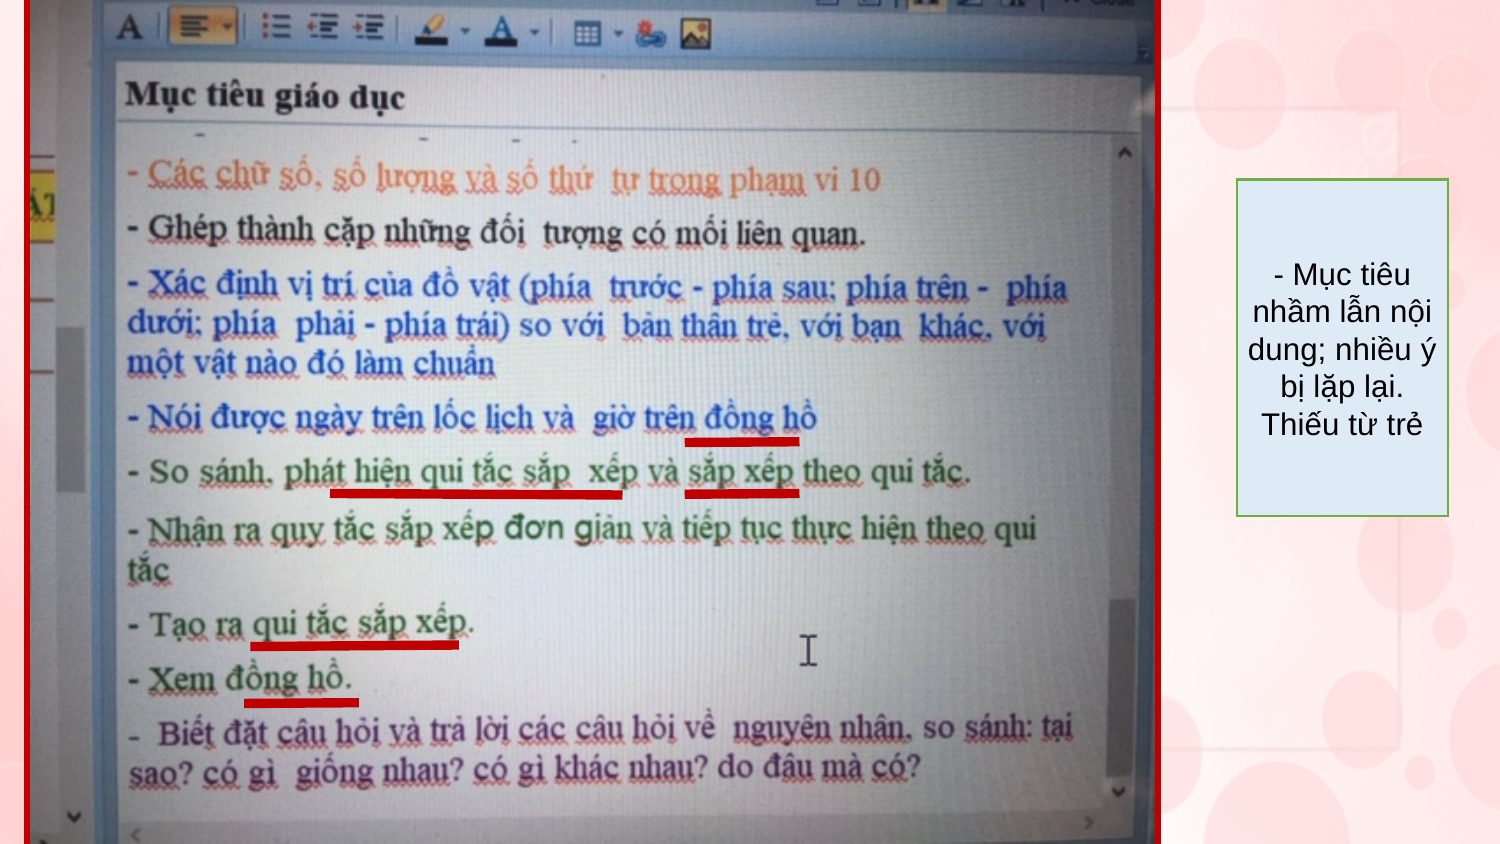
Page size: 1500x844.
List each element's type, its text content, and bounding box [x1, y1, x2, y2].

picture [29, 0, 1155, 844]
text_box - Mục tiêu nhầm lẫn nội dung; nhiều ý bị lặp lại. Thiếu từ trẻ [1236, 178, 1449, 517]
picture [1161, 0, 1500, 844]
picture [0, 0, 24, 844]
